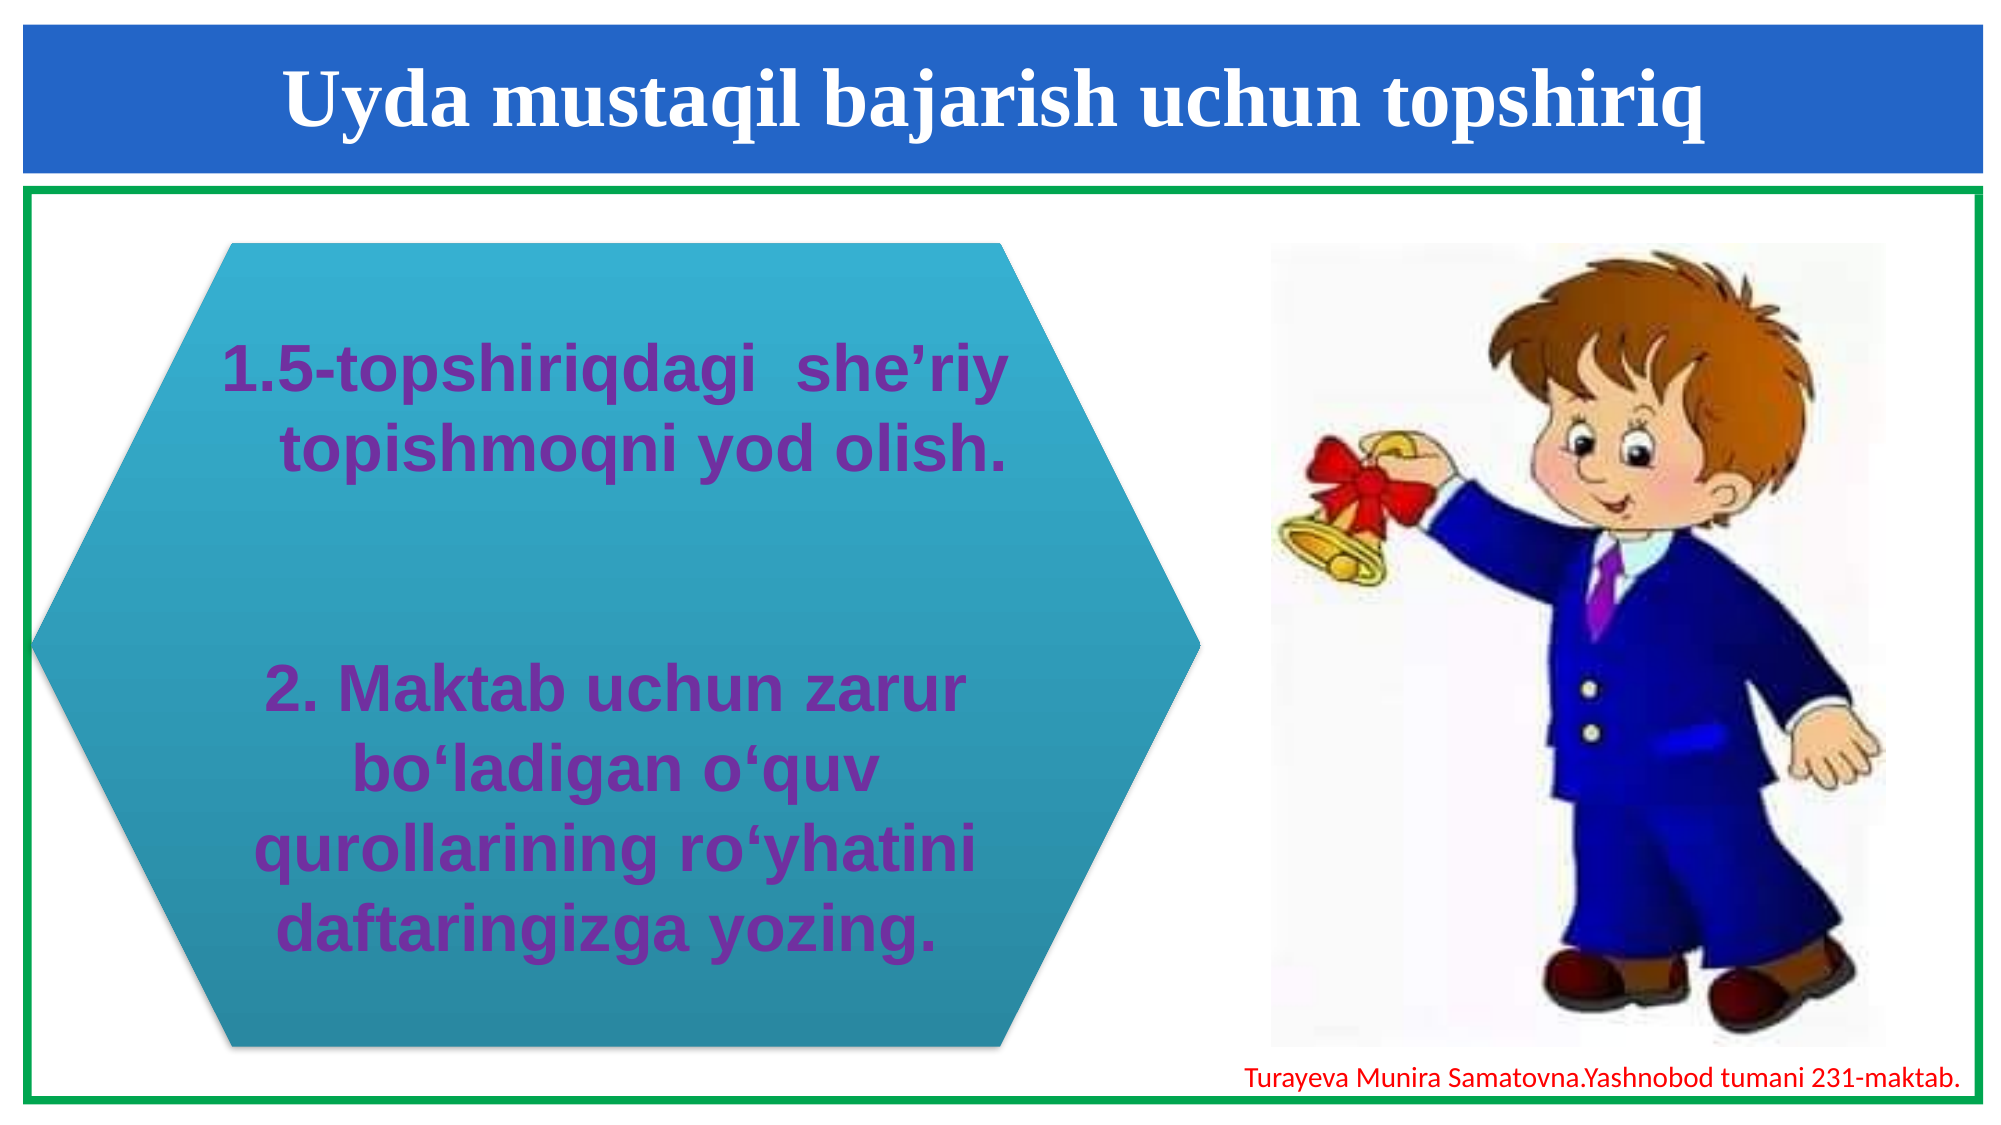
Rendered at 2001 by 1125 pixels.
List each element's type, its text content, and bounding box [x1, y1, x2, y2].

text_box Uyda mustaqil bajarish uchun topshiriq [147, 41, 1841, 145]
footer Turayeva Munira Samatovna.Yashnobod tumani 231-maktab. [1224, 1058, 1982, 1094]
picture [1271, 243, 1887, 1047]
text_box 5-topshiriqdagi she’riy topishmoqni yod olish. 2. Maktab uchun zarur bo‘ladigan o‘quv qurollarining ro‘yhatini daftaringizga yozing. [31, 243, 1201, 1047]
